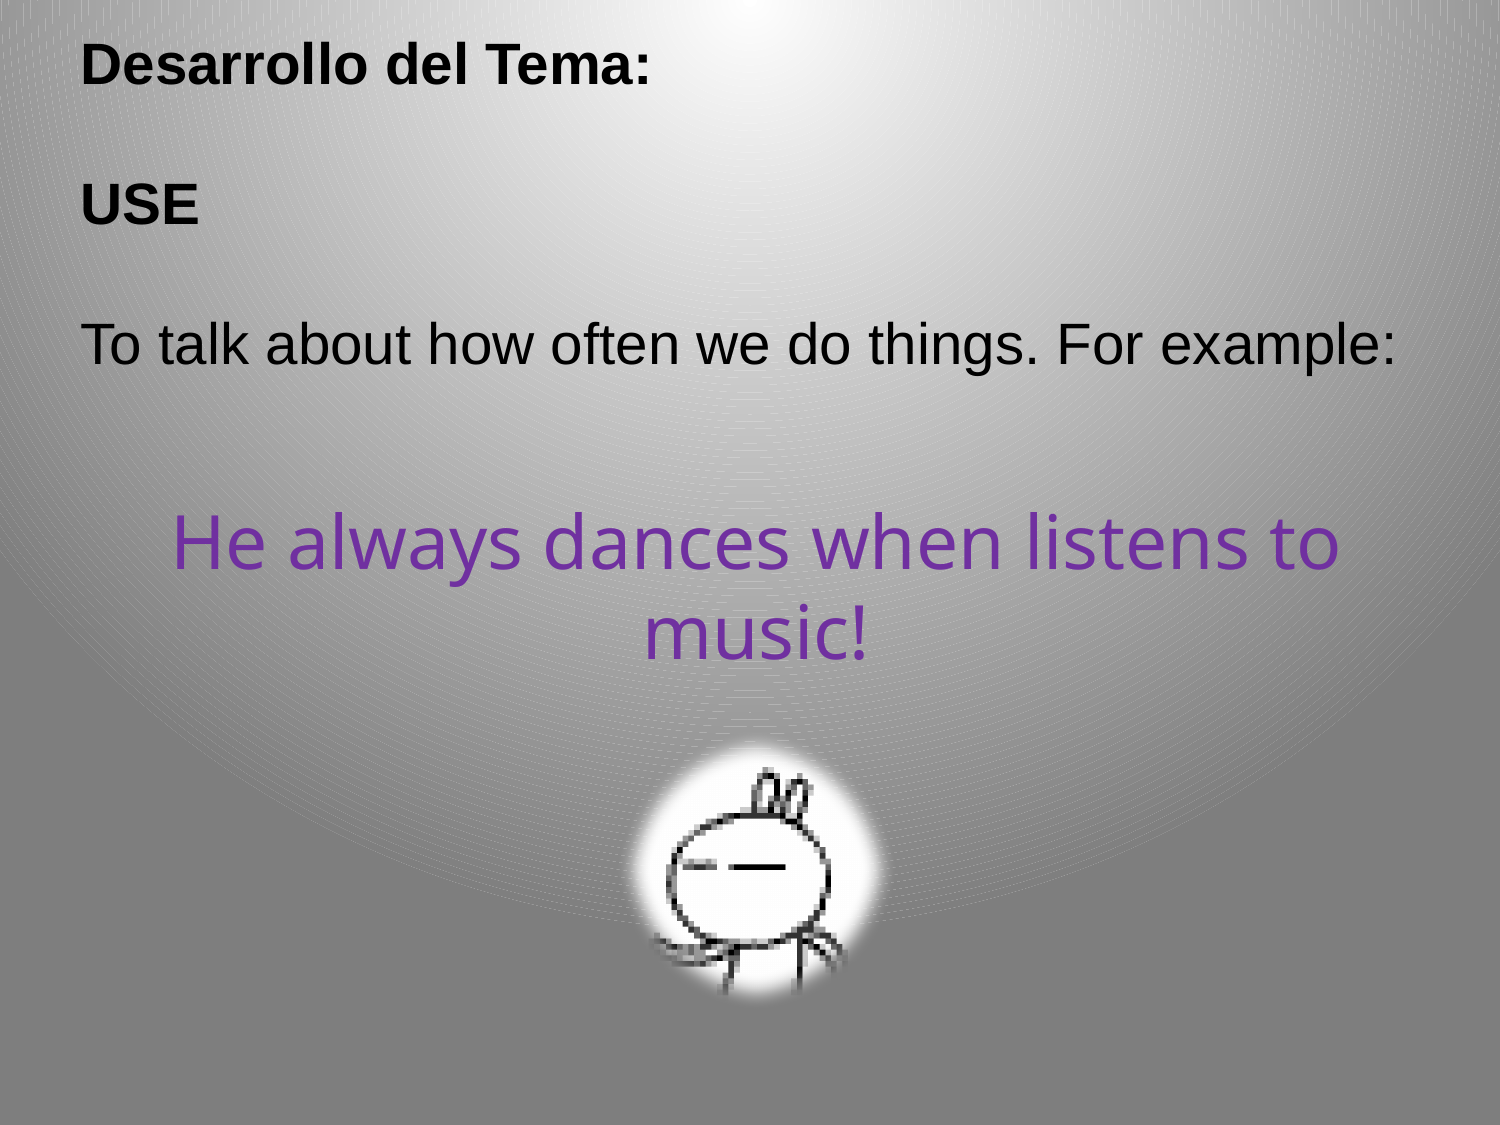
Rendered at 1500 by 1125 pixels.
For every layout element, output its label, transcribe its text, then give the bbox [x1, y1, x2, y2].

text_box He always dances when listens to music! [65, 486, 1447, 682]
text_box Desarrollo del Tema: USE To talk about how often we do things. For example: [65, 19, 1447, 486]
picture [614, 727, 899, 1013]
